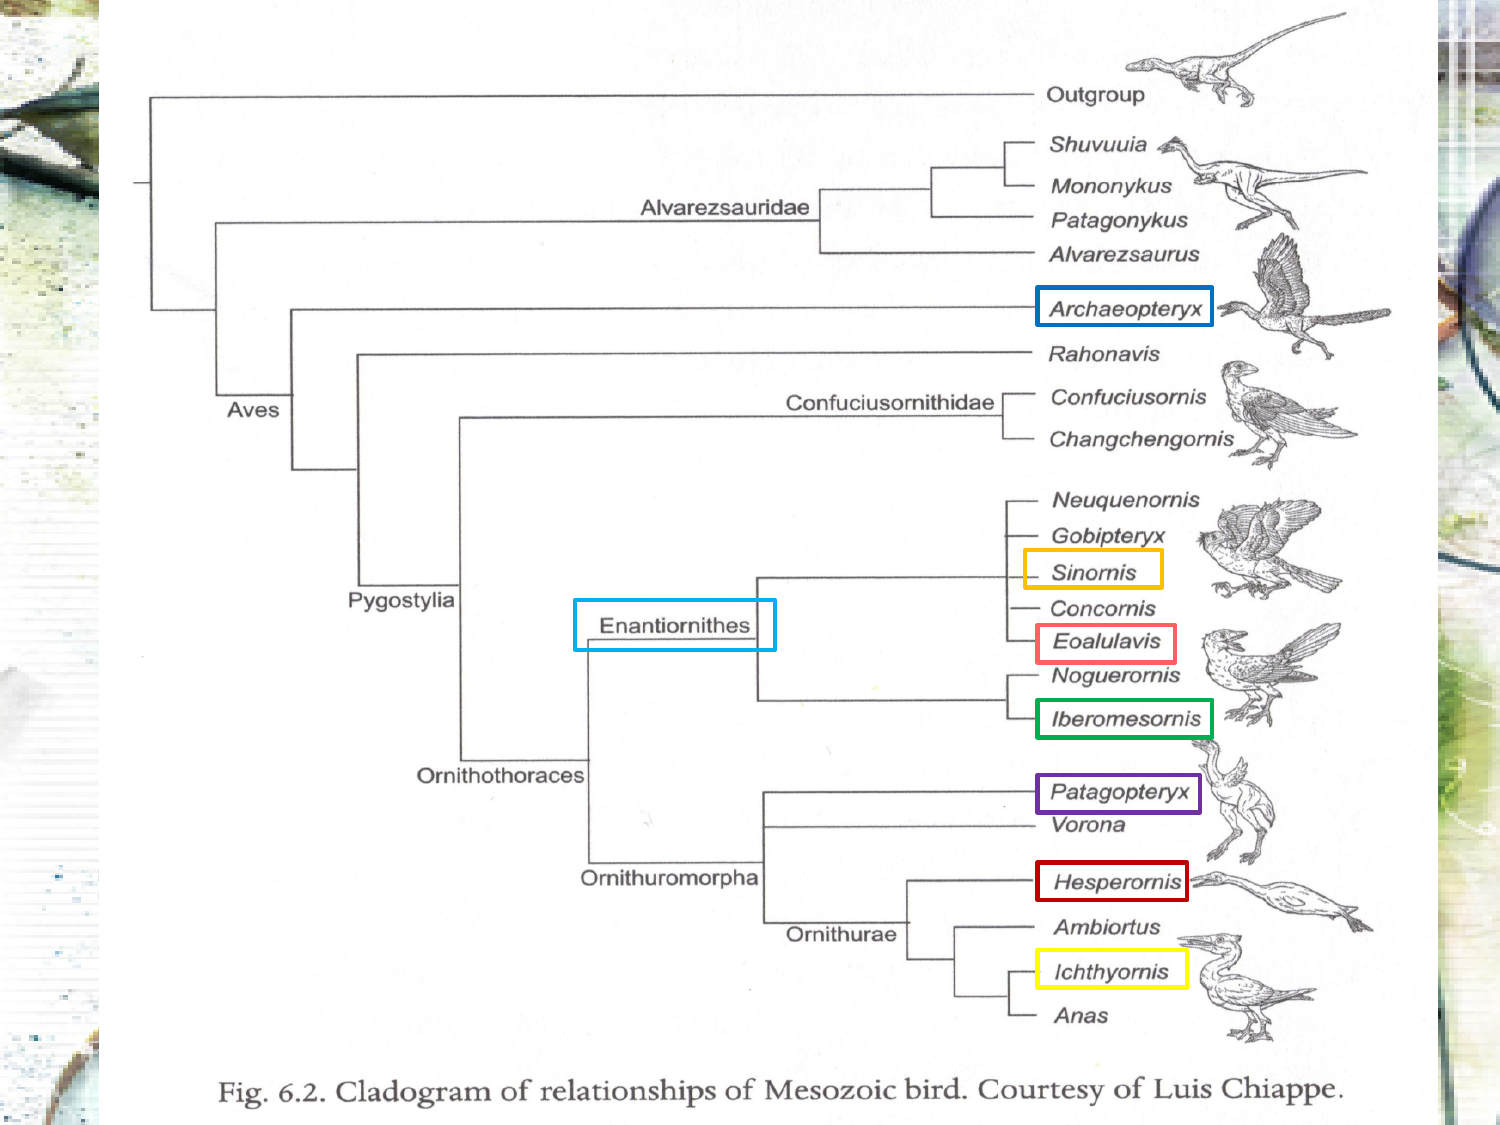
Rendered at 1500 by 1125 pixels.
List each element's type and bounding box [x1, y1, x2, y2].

picture [1438, 0, 1500, 1125]
picture [0, 0, 99, 1125]
list [99, 0, 1438, 1125]
